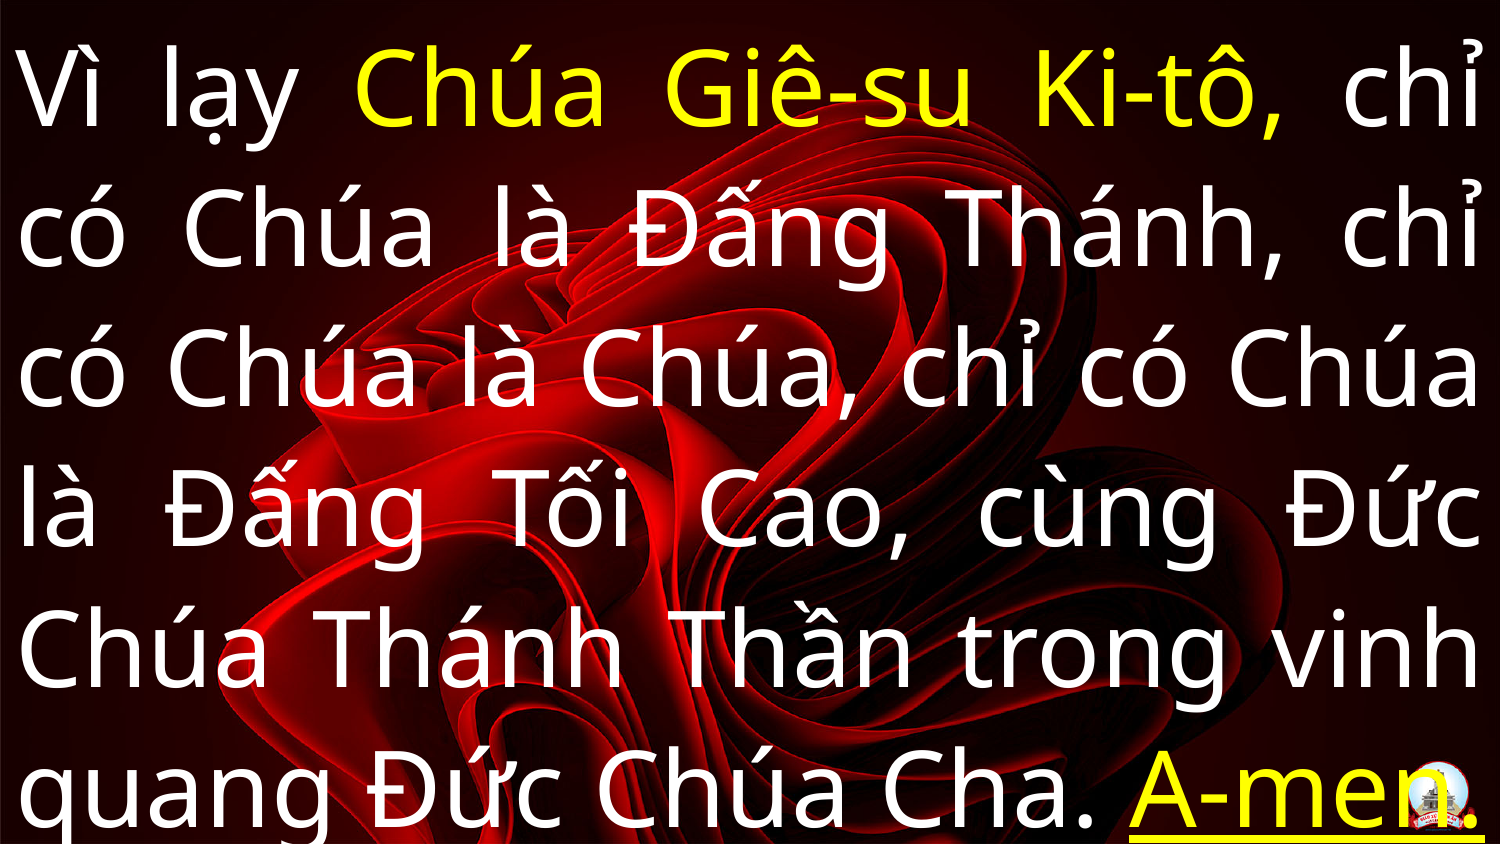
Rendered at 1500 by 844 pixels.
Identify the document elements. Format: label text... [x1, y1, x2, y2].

list Vì lạy Chúa Giê-su Ki-tô, chỉ có Chúa là Đấng Thánh, chỉ có Chúa là Chúa, chỉ có Chúa là Đấng Tối Cao, cùng Đức Chúa Thánh Thần trong vinh quang Đức Chúa Cha. A-men. A-men. [0, 0, 1500, 844]
